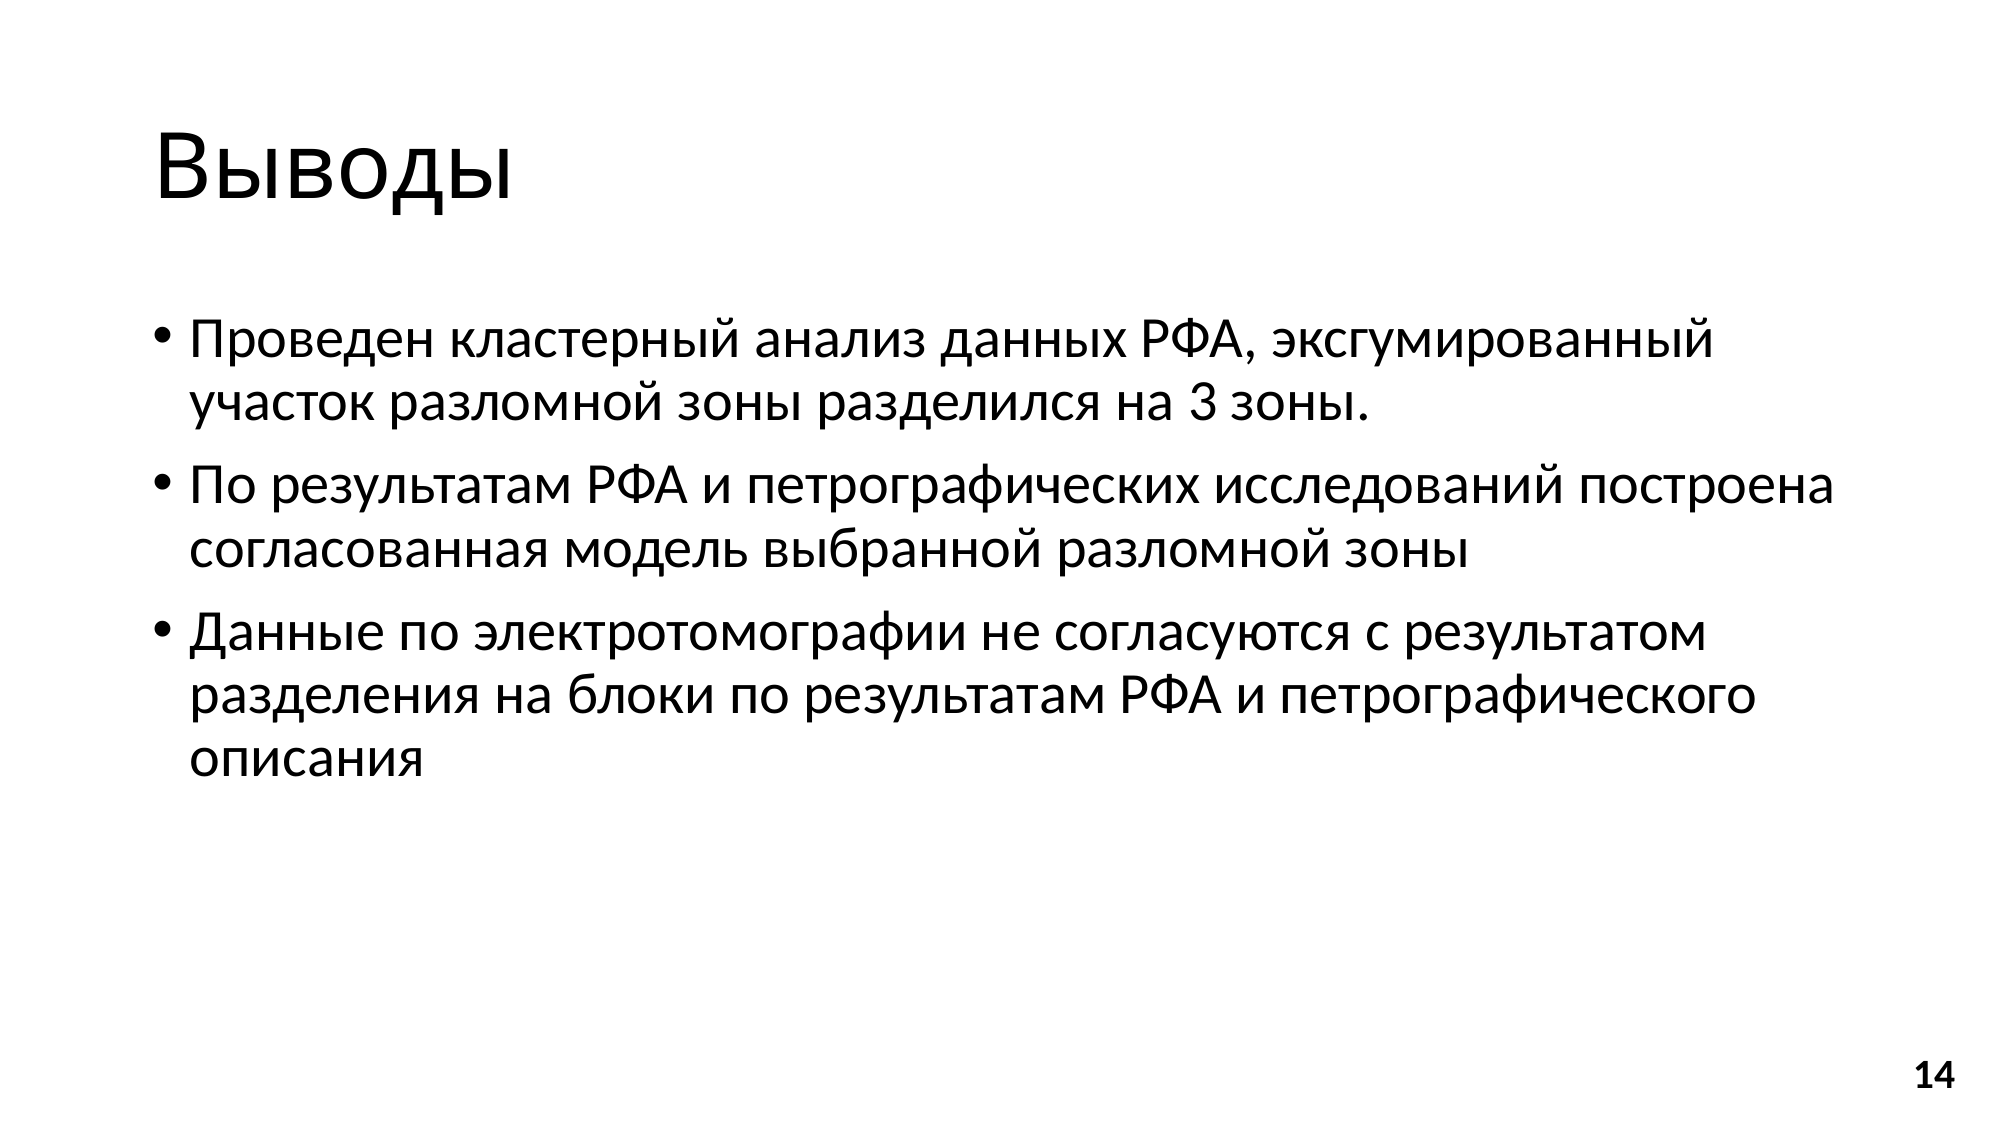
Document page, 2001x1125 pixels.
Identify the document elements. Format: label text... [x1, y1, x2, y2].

title Выводы [137, 59, 1863, 278]
list Проведен кластерный анализ данных РФА, эксгумированный участок разломной зоны разделился на 3 зоны. По результатам РФА и петрографических исследований построена согласованная модель выбранной разломной зоны Данные по электротомографии не согласуются с результатом разделения на блоки по результатам РФА и петрографического описания [137, 299, 1863, 1014]
text_box 14 [1886, 1042, 1971, 1102]
